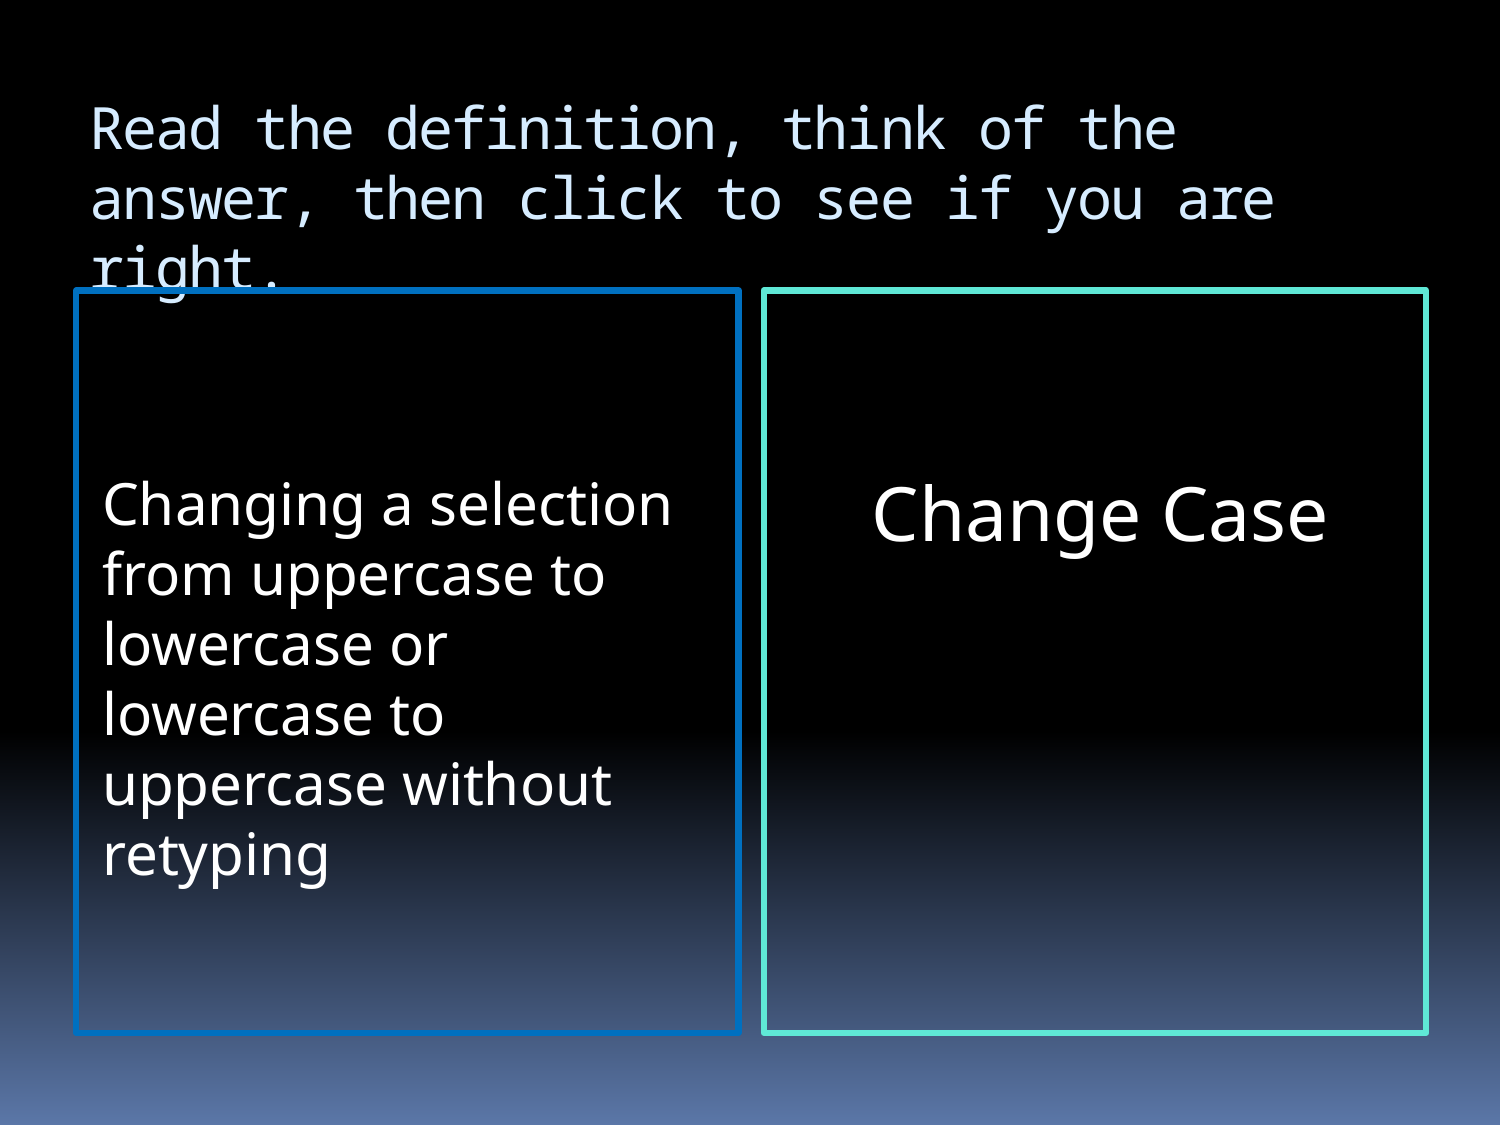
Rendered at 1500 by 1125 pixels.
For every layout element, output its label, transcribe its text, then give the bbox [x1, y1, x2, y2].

title Read the definition, think of the answer, then click to see if you are right. [75, 83, 1425, 234]
list Changing a selection from uppercase to lowercase or lowercase to uppercase without retyping [76, 290, 739, 1033]
list Change Case [763, 290, 1427, 1033]
